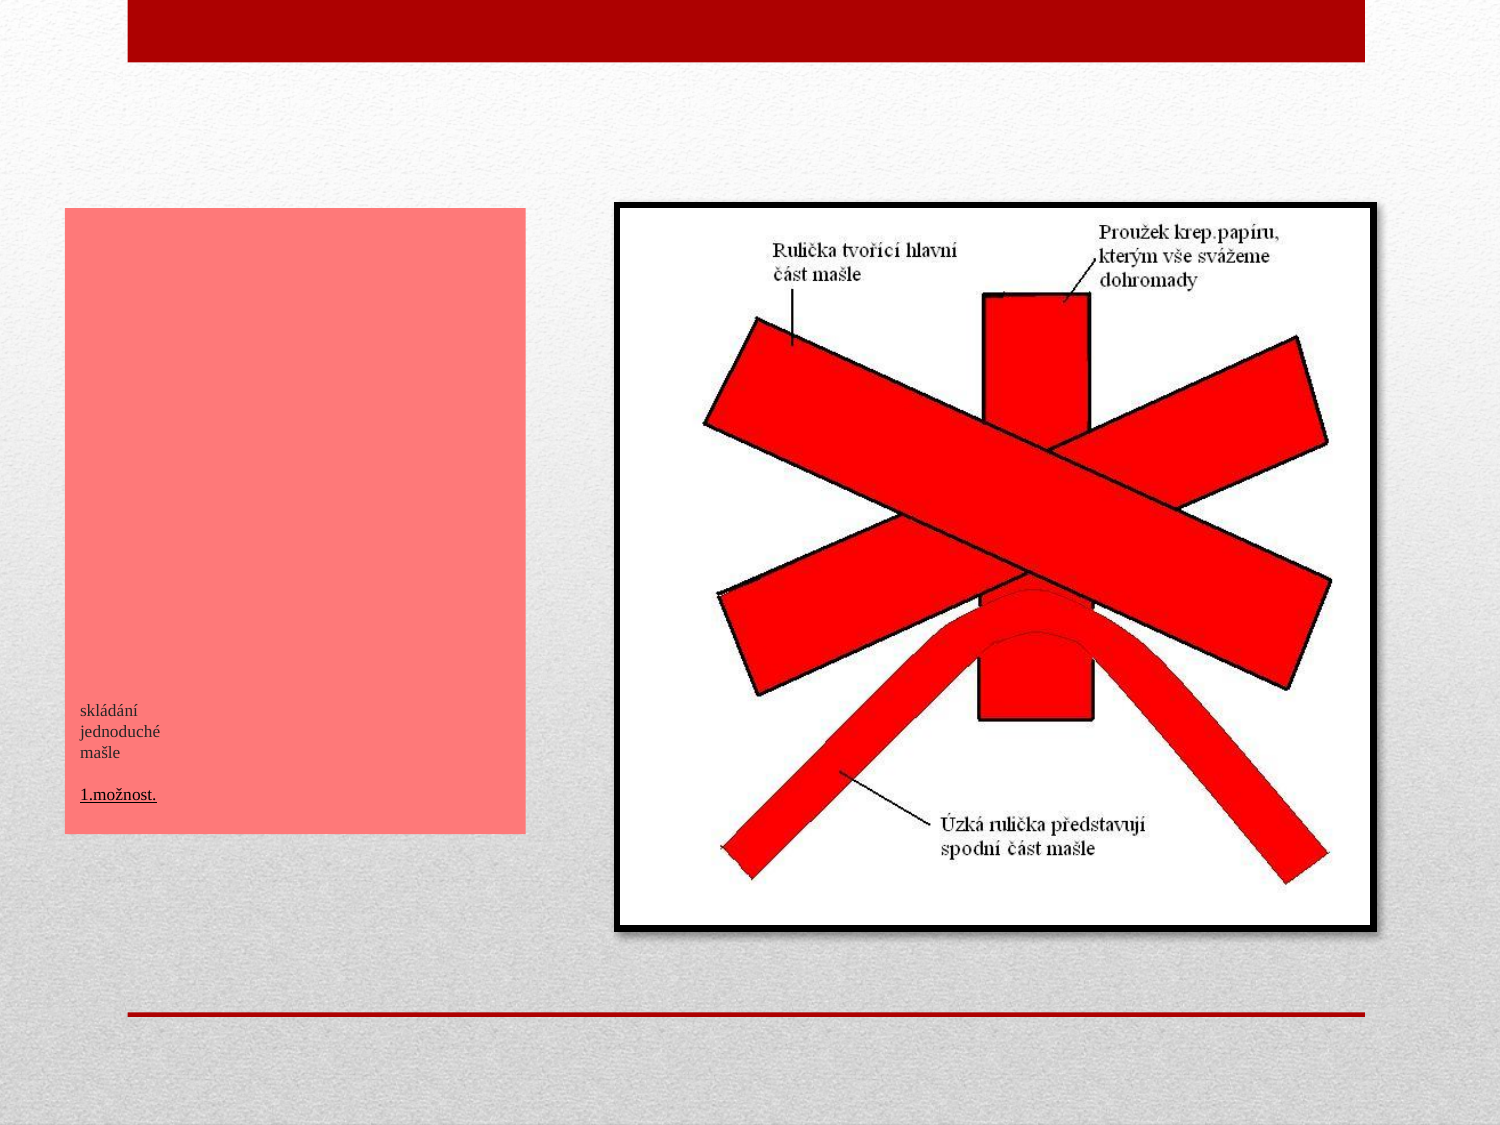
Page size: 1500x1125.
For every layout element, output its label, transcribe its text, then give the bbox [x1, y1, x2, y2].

picture [619, 207, 1372, 927]
title skládání jednoduché mašle 1.možnost. [64, 208, 526, 835]
